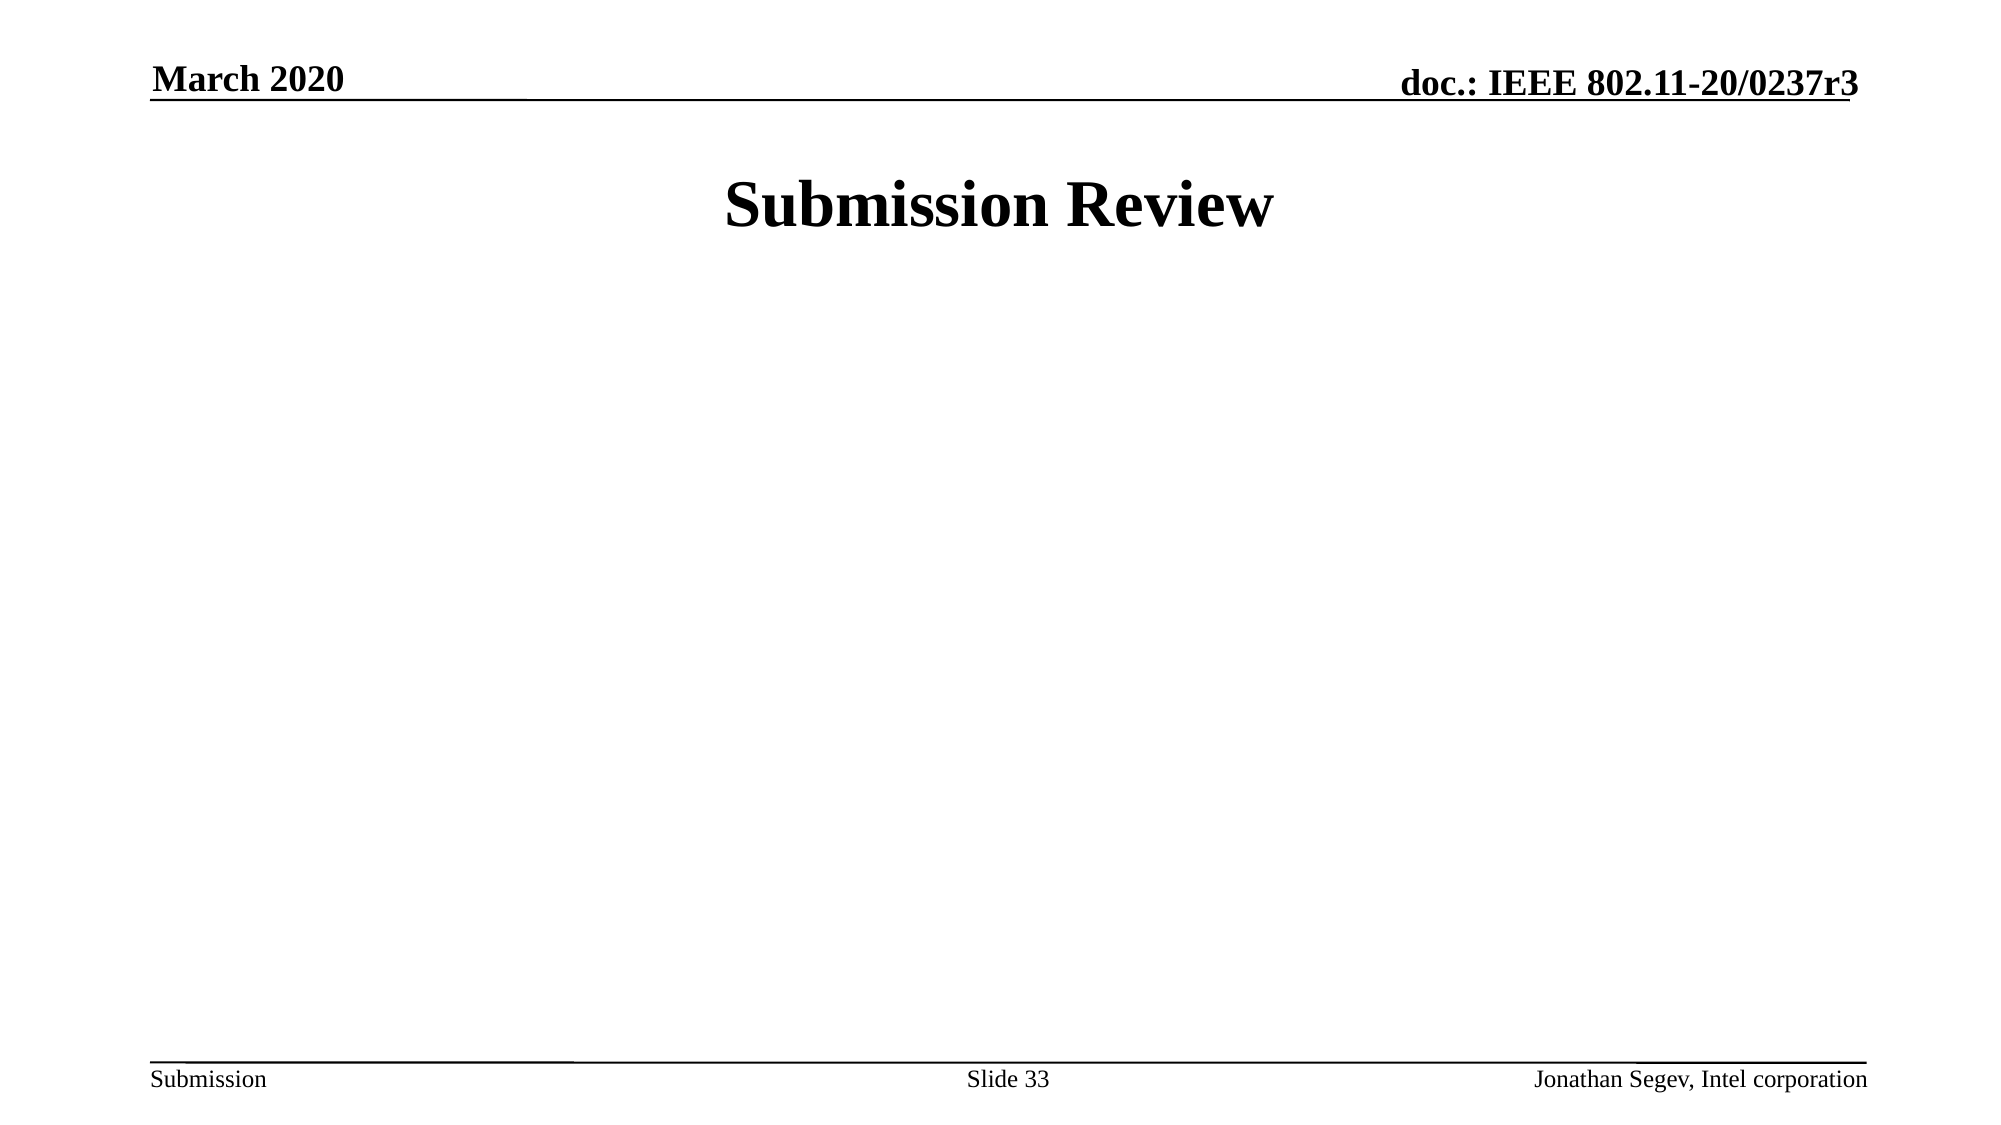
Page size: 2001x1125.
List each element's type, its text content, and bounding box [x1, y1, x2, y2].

slide_number Slide 33 [950, 1061, 1067, 1123]
footer Jonathan Segev, Intel corporation [1171, 1061, 1869, 1093]
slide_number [152, 54, 563, 100]
title Submission Review [149, 112, 1850, 288]
